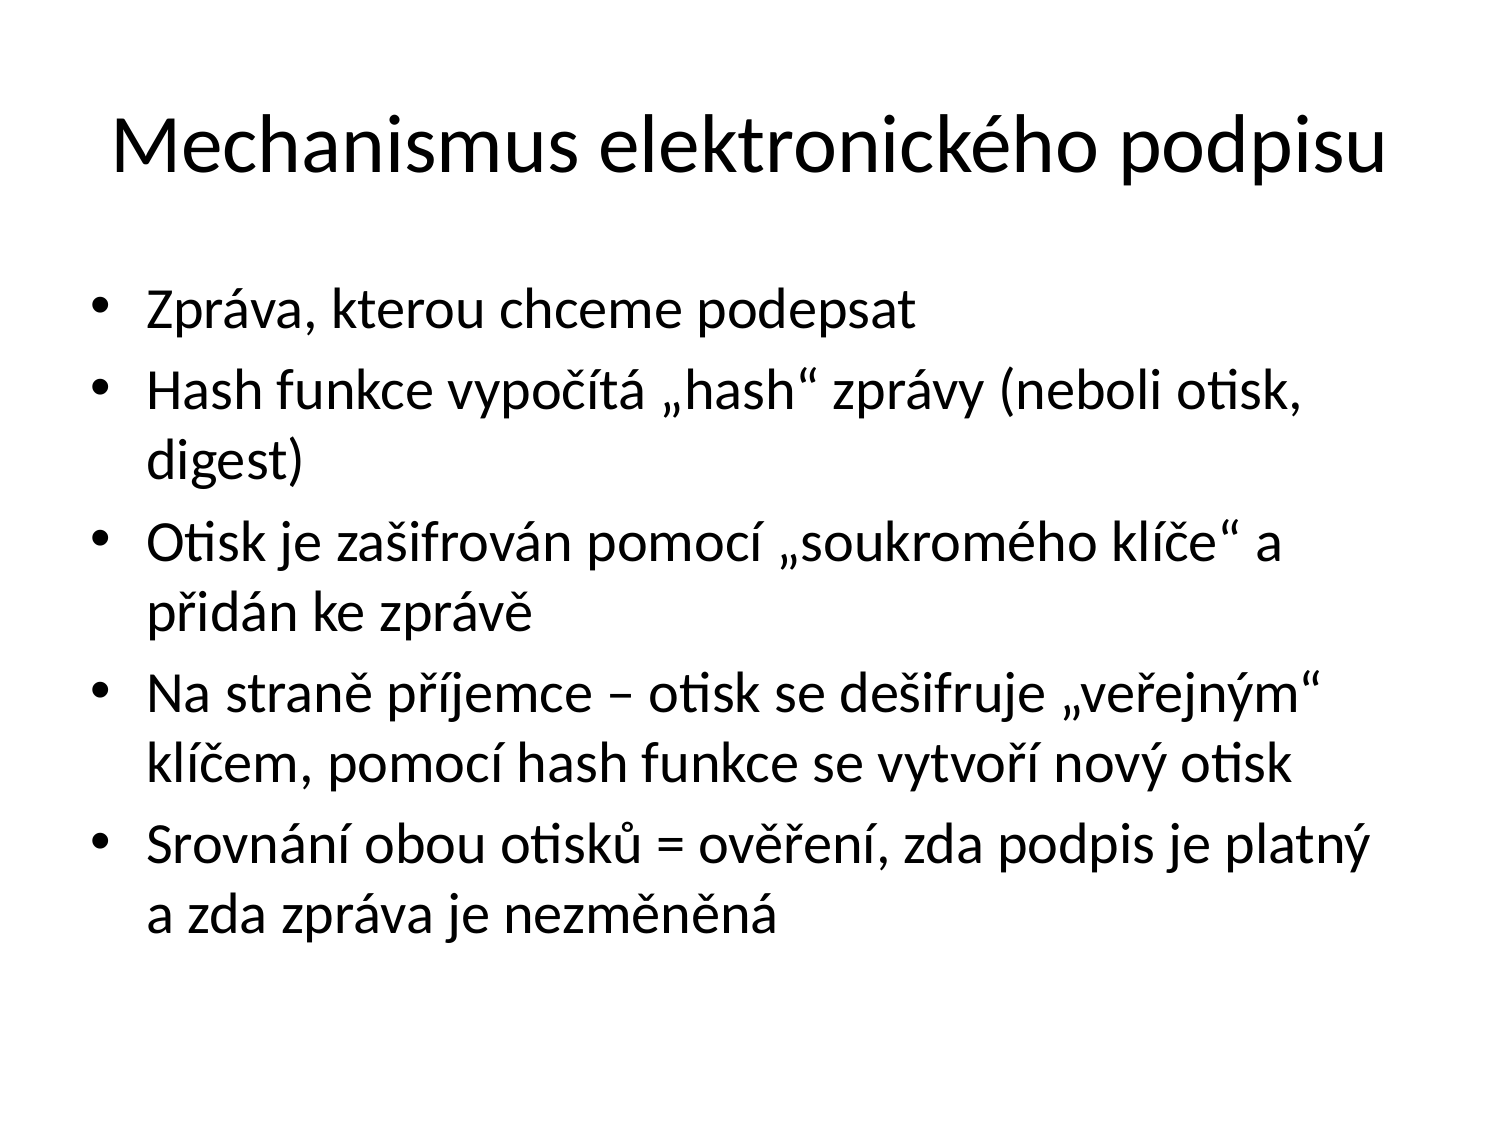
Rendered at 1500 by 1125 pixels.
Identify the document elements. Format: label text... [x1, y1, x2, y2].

list Zpráva, kterou chceme podepsat Hash funkce vypočítá „hash“ zprávy (neboli otisk, digest) Otisk je zašifrován pomocí „soukromého klíče“ a přidán ke zprávě Na straně příjemce – otisk se dešifruje „veřejným“ klíčem, pomocí hash funkce se vytvoří nový otisk Srovnání obou otisků = ověření, zda podpis je platný a zda zpráva je nezměněná [75, 262, 1425, 1005]
title Mechanismus elektronického podpisu [75, 45, 1425, 233]
